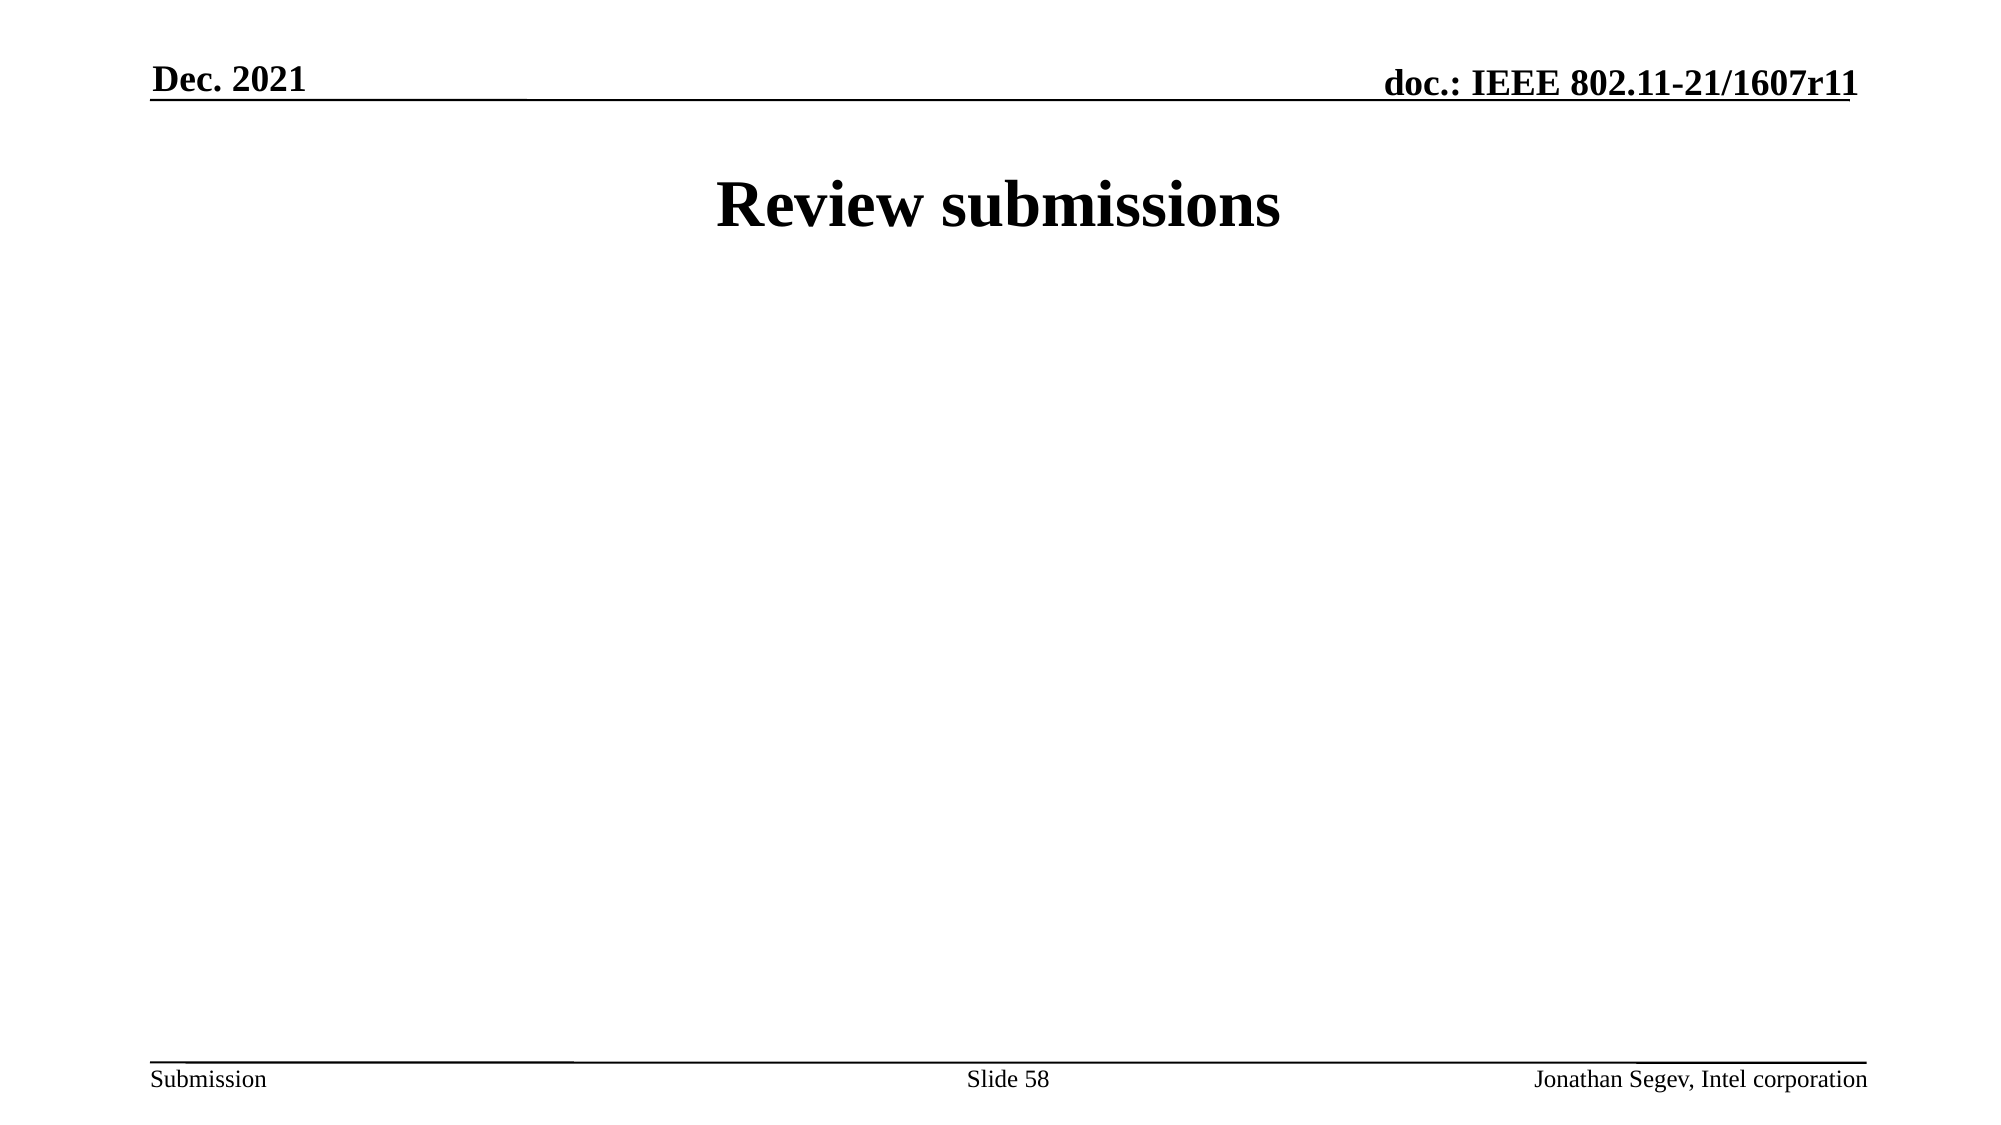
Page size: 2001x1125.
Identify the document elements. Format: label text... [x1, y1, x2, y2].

footer Jonathan Segev, Intel corporation [1171, 1061, 1869, 1093]
slide_number Slide 58 [950, 1061, 1067, 1123]
title Review submissions [149, 112, 1850, 288]
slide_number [152, 54, 563, 100]
